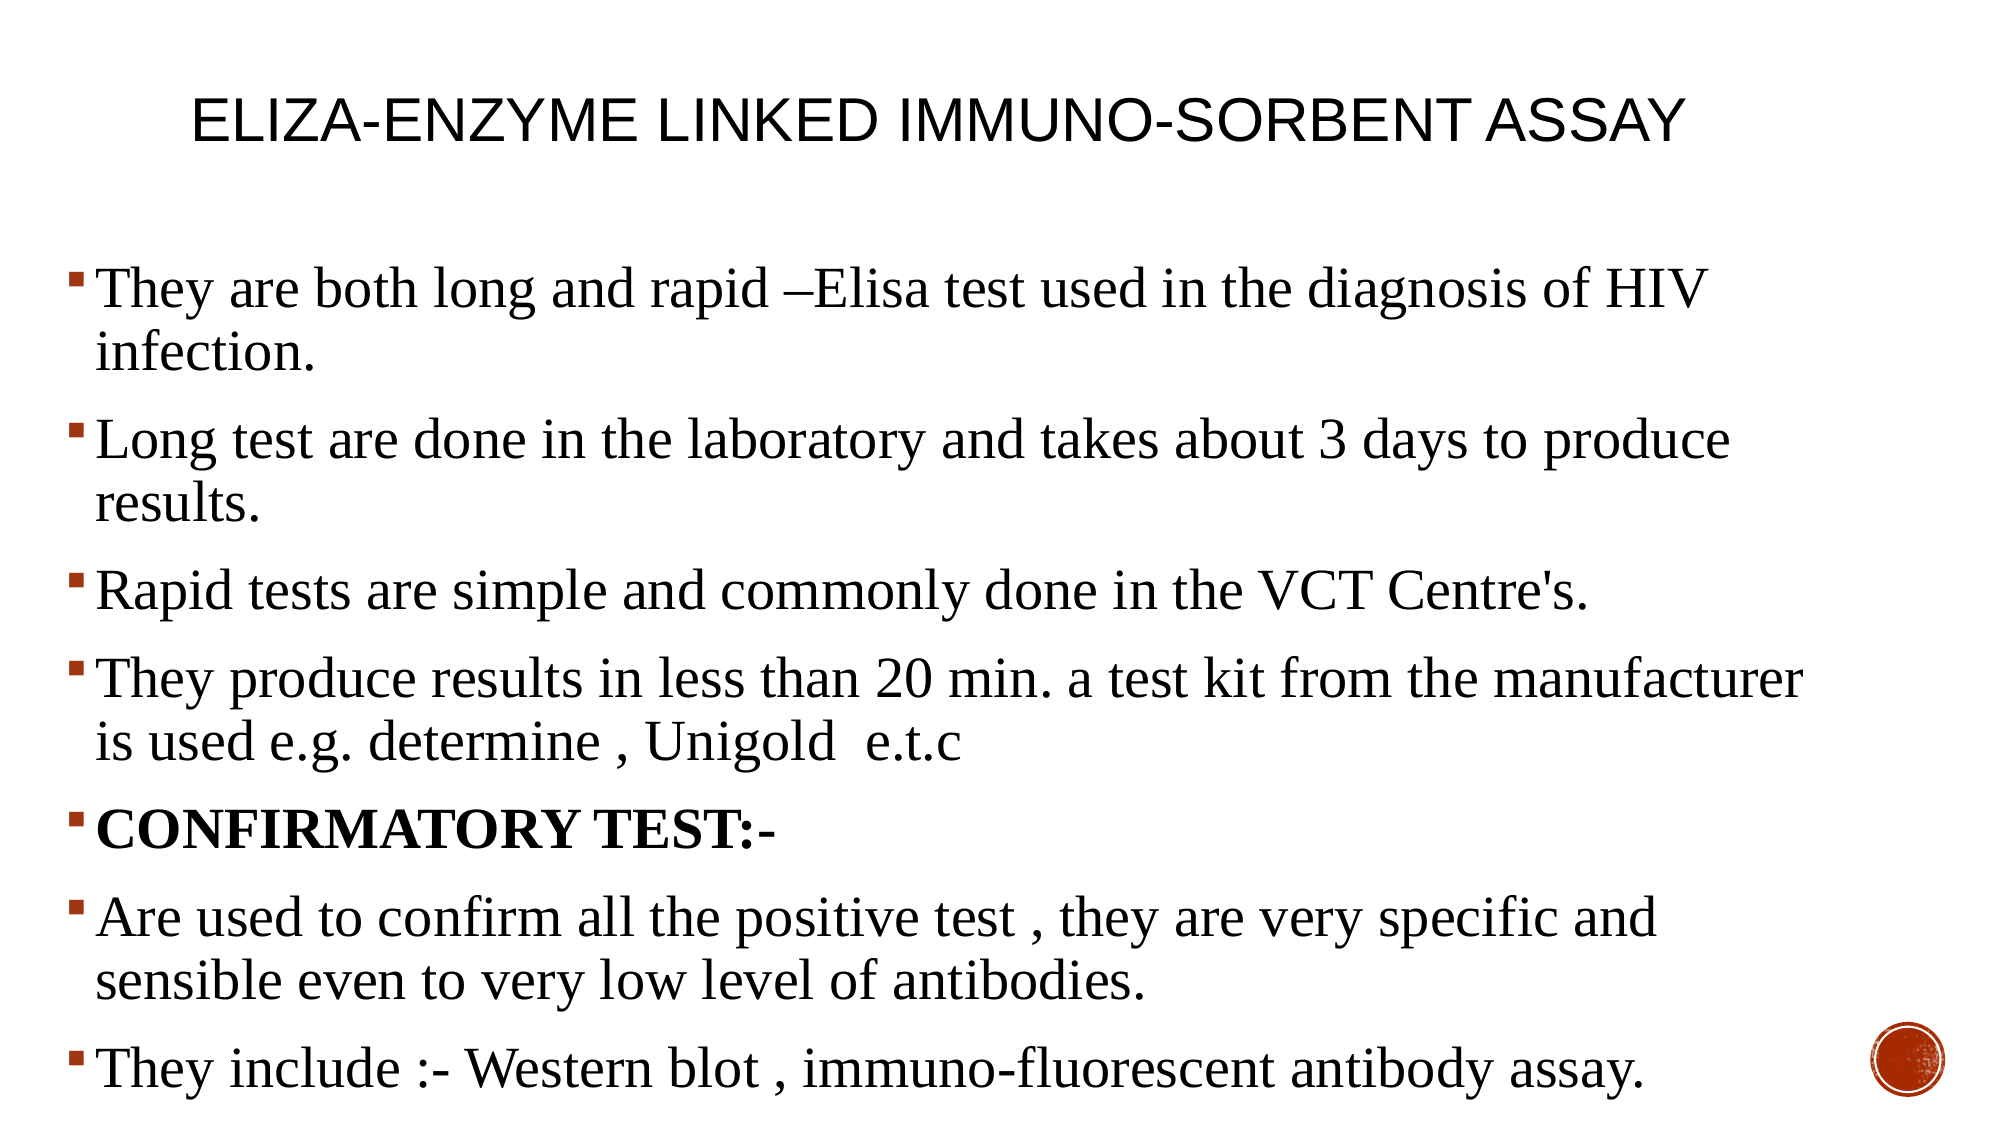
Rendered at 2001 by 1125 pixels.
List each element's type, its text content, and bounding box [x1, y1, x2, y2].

list They are both long and rapid –Elisa test used in the diagnosis of HIV infection. Long test are done in the laboratory and takes about 3 days to produce results. Rapid tests are simple and commonly done in the VCT Centre's. They produce results in less than 20 min. a test kit from the manufacturer is used e.g. determine , Unigold e.t.c CONFIRMATORY TEST:- Are used to confirm all the positive test , they are very specific and sensible even to very low level of antibodies. They include :- Western blot , immuno-fluorescent antibody assay. [50, 249, 1826, 1125]
title ELIZA-Enzyme Linked Immuno-sorbent Assay [175, 79, 1826, 163]
